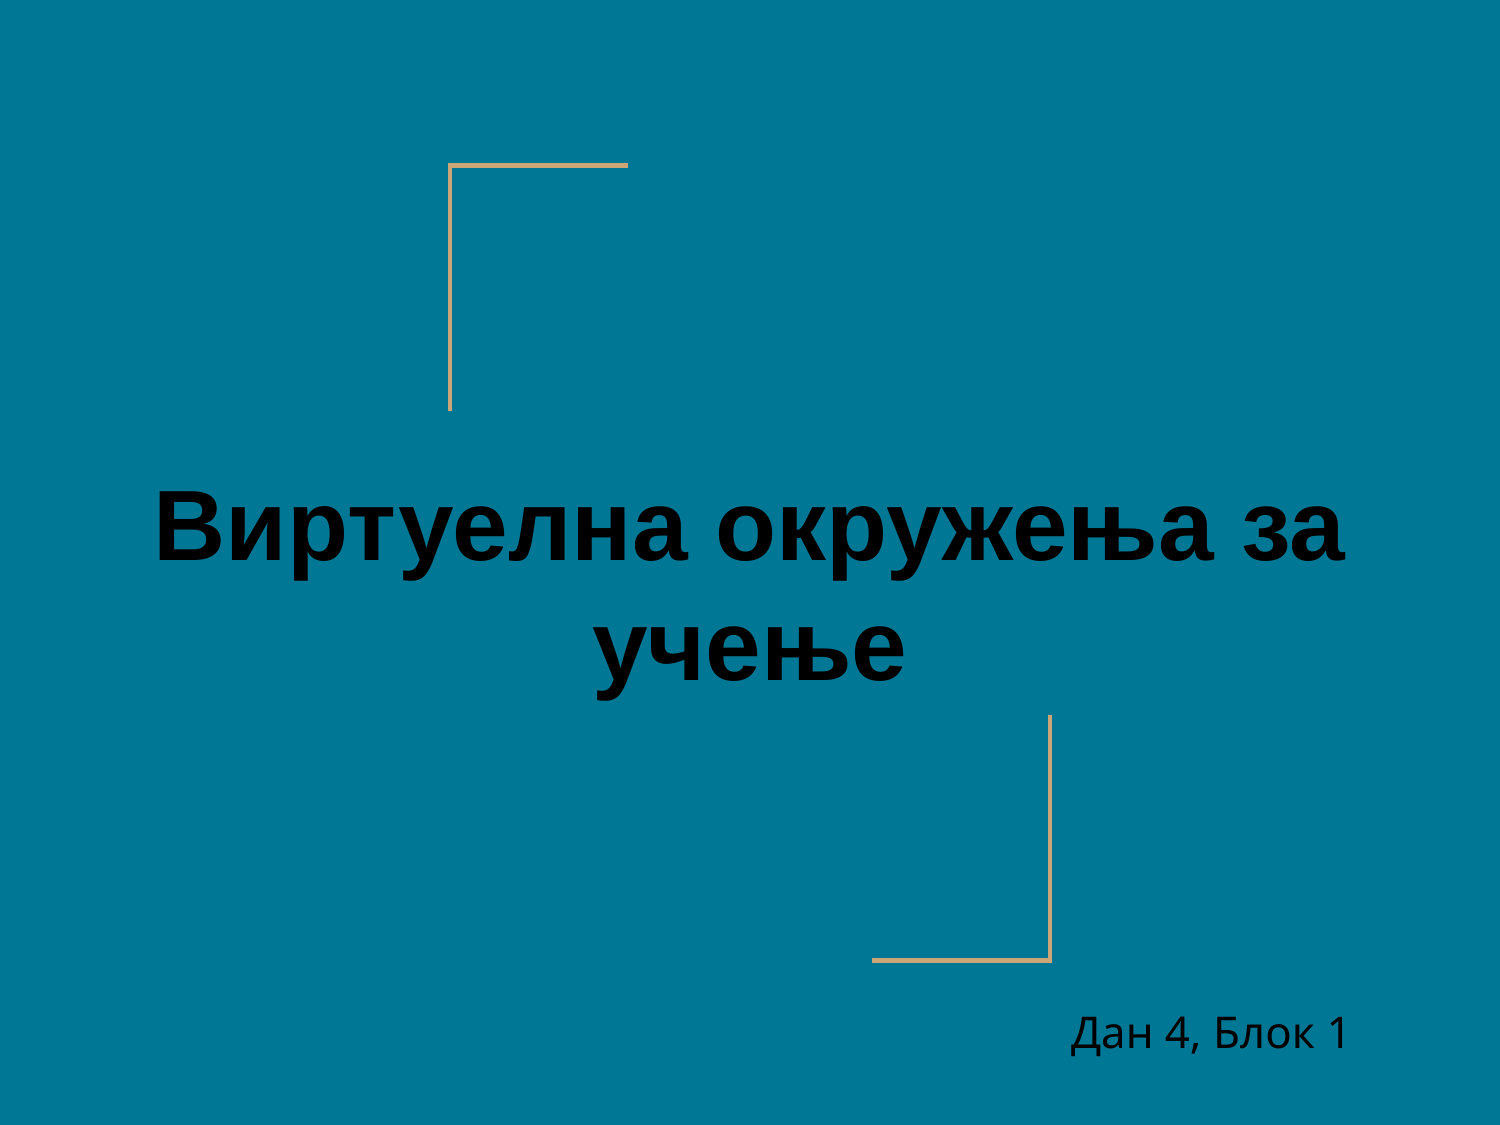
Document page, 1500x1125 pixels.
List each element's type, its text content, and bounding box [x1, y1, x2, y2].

text_box Виртуелна окружења за учење [0, 445, 1500, 798]
subtitle Дан 4, Блок 1 [933, 989, 1490, 1125]
